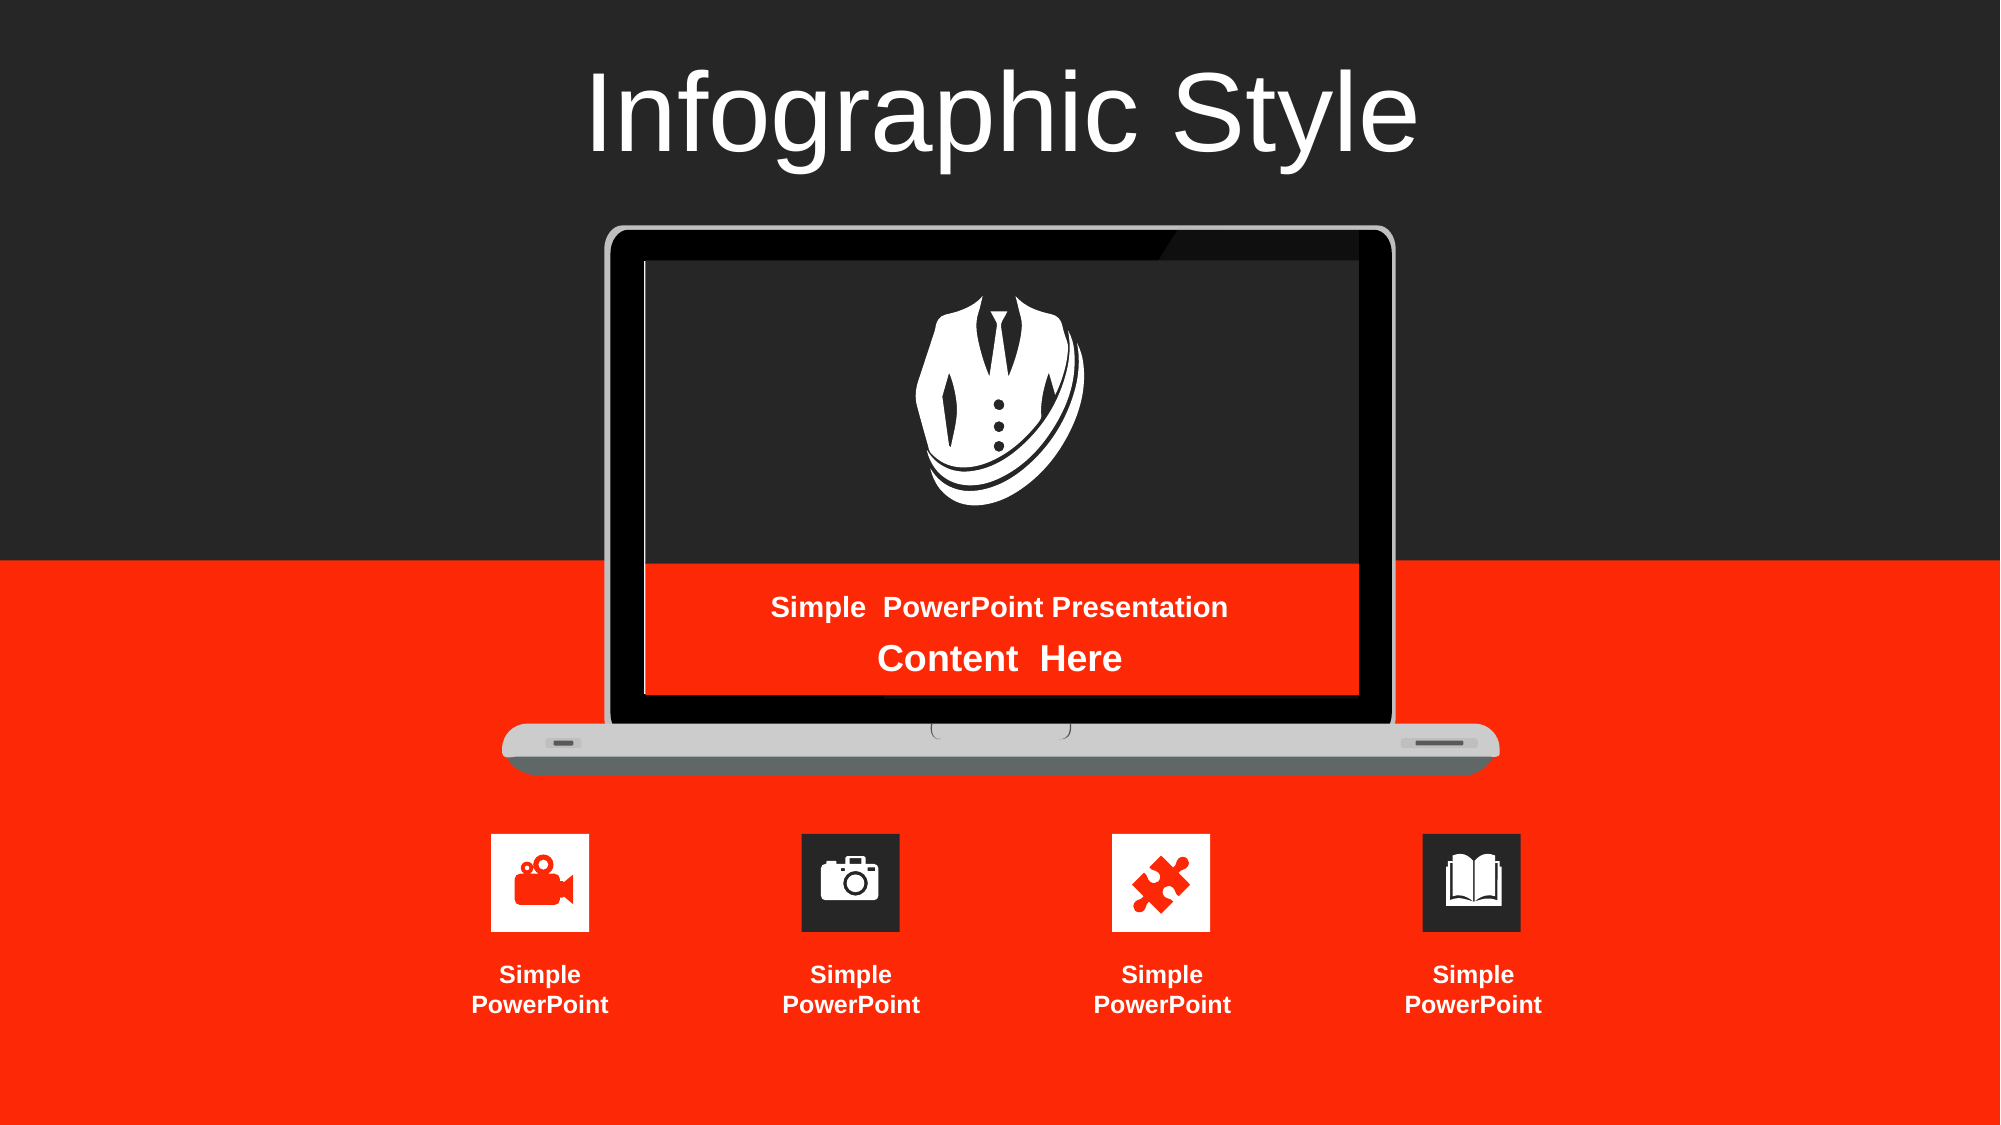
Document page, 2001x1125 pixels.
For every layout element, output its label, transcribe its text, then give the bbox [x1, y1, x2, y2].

text_box [801, 833, 901, 933]
text_box Simple PowerPoint [757, 951, 946, 1026]
text_box [1111, 833, 1211, 933]
text_box [1445, 852, 1503, 907]
text_box Simple PowerPoint [1068, 951, 1257, 1026]
text_box [1422, 833, 1522, 933]
text_box Simple PowerPoint [445, 951, 635, 1026]
text_box [0, 559, 2000, 1125]
text_box [0, 0, 2000, 559]
text_box [1130, 854, 1192, 916]
text_box Simple PowerPoint [1379, 951, 1568, 1026]
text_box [497, 221, 1503, 778]
text_box [513, 853, 575, 907]
text_box [490, 833, 590, 933]
list Infographic Style [53, 55, 1952, 175]
text_box [819, 855, 880, 902]
